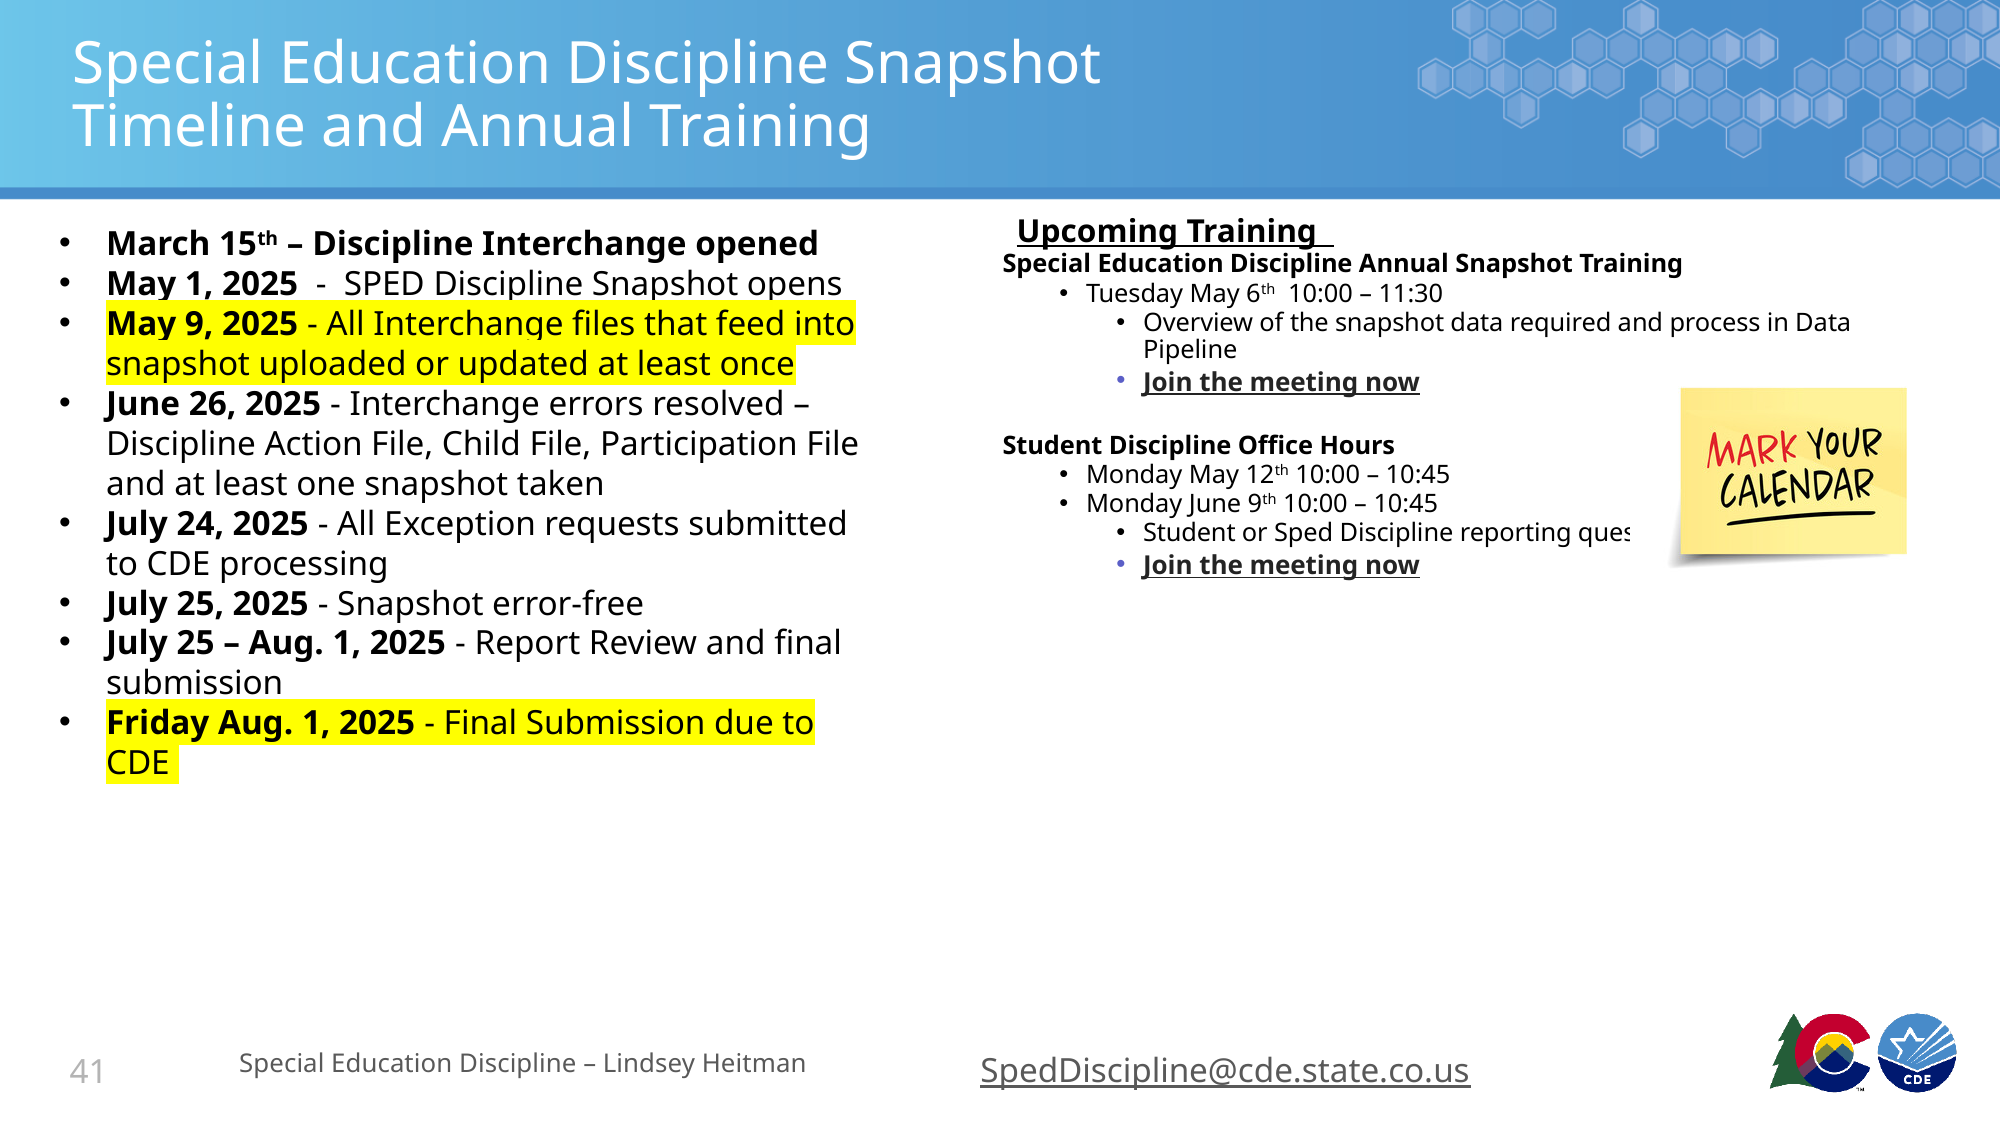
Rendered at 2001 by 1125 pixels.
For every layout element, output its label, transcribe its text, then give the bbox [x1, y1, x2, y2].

picture [0, 0, 2000, 200]
list Special Education Discipline – Lindsey Heitman [224, 1042, 960, 1103]
picture [1768, 1012, 1957, 1093]
list SpedDiscipline@cde.state.co.us [965, 1042, 1687, 1103]
picture [1630, 354, 1950, 591]
text_box March 15th – Discipline Interchange opened May 1, 2025 - SPED Discipline Snapshot opens May 9, 2025 - All Interchange files that feed into snapshot uploaded or updated at least once June 26, 2025 - Interchange errors resolved – Discipline Action File, Child File, Participation File and at least one snapshot taken July 24, 2025 - All Exception requests submitted to CDE processing July 25, 2025 - Snapshot error-free July 25 – Aug. 1, 2025 - Report Review and final submission Friday Aug. 1, 2025 - Final Submission due to CDE [44, 215, 900, 789]
title Special Education Discipline Snapshot Timeline and Annual Training [72, 33, 1396, 182]
slide_number 41 [54, 1042, 191, 1103]
list Upcoming Training Special Education Discipline Annual Snapshot Training Tuesday May 6th 10:00 – 11:30 Overview of the snapshot data required and process in Data Pipeline Join the meeting now Student Discipline Office Hours Monday May 12th 10:00 – 10:45 Monday June 9th 10:00 – 10:45 Student or Sped Discipline reporting questions Join the meeting now [959, 215, 1890, 610]
